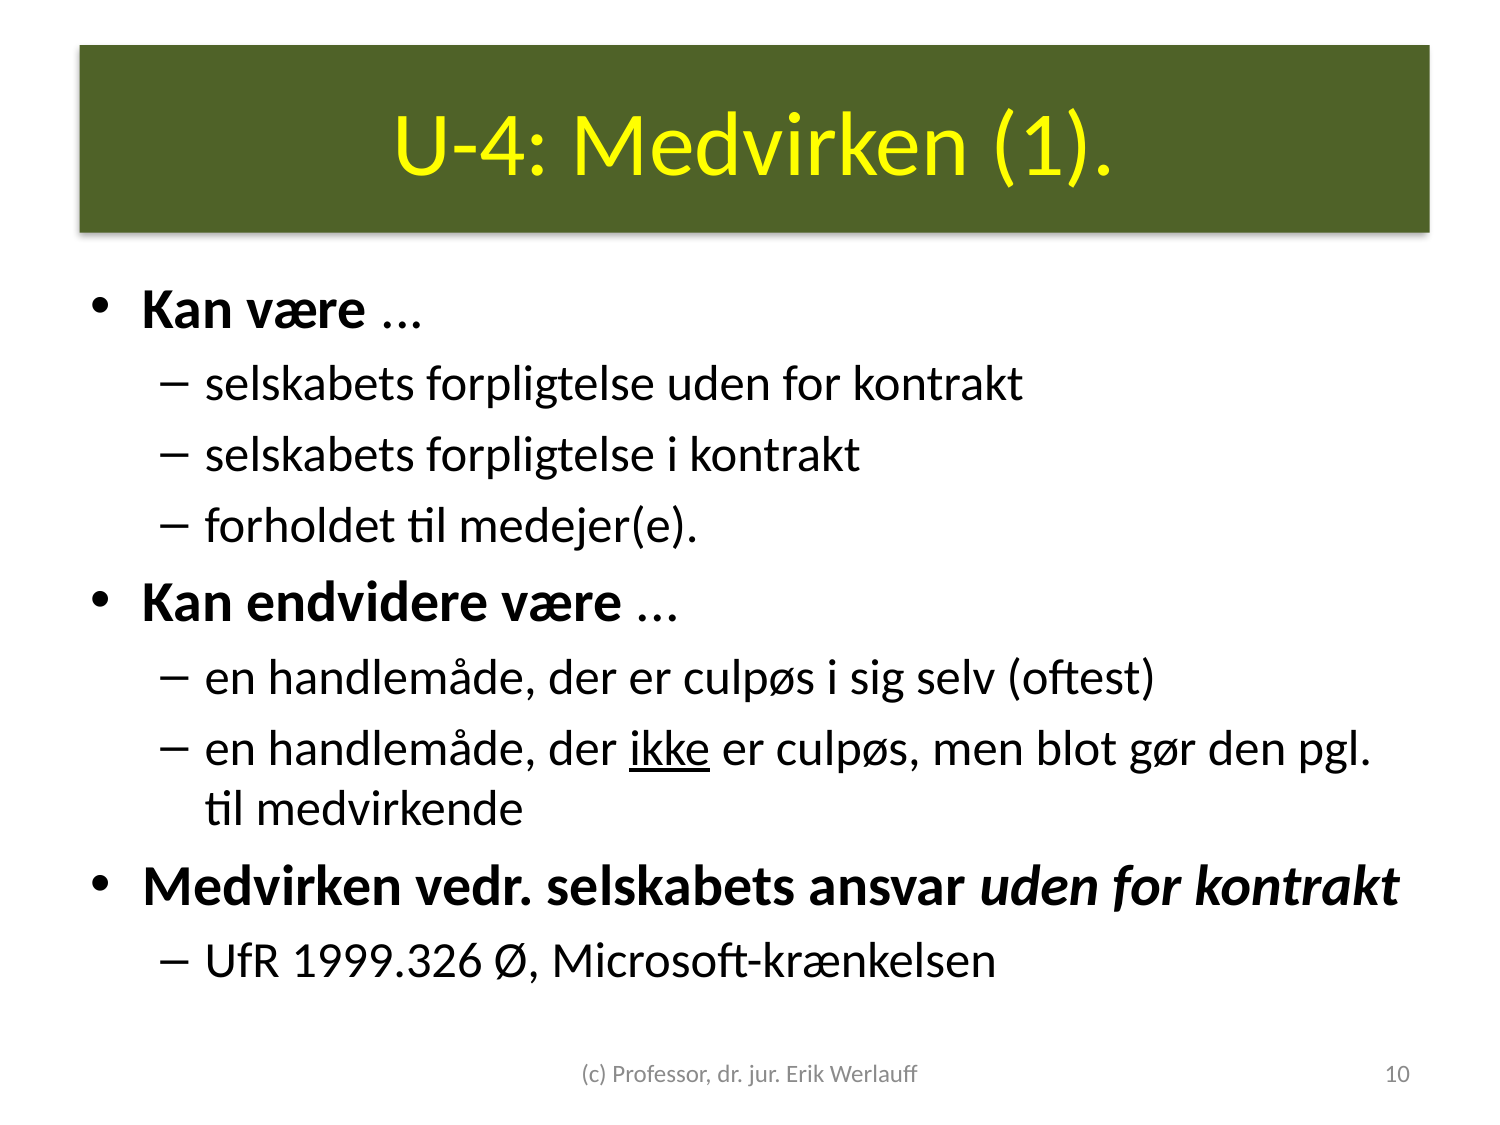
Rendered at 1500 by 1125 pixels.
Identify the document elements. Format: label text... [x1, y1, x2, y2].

title U-4: Medvirken (1). [79, 45, 1430, 233]
footer (c) Professor, dr. jur. Erik Werlauff [512, 1042, 988, 1103]
slide_number 10 [1074, 1042, 1425, 1103]
list Kan være ... selskabets forpligtelse uden for kontrakt selskabets forpligtelse i kontrakt forholdet til medejer(e). Kan endvidere være ... en handlemåde, der er culpøs i sig selv (oftest) en handlemåde, der ikke er culpøs, men blot gør den pgl. til medvirkende Medvirken vedr. selskabets ansvar uden for kontrakt UfR 1999.326 Ø, Microsoft-krænkelsen [75, 262, 1425, 1005]
